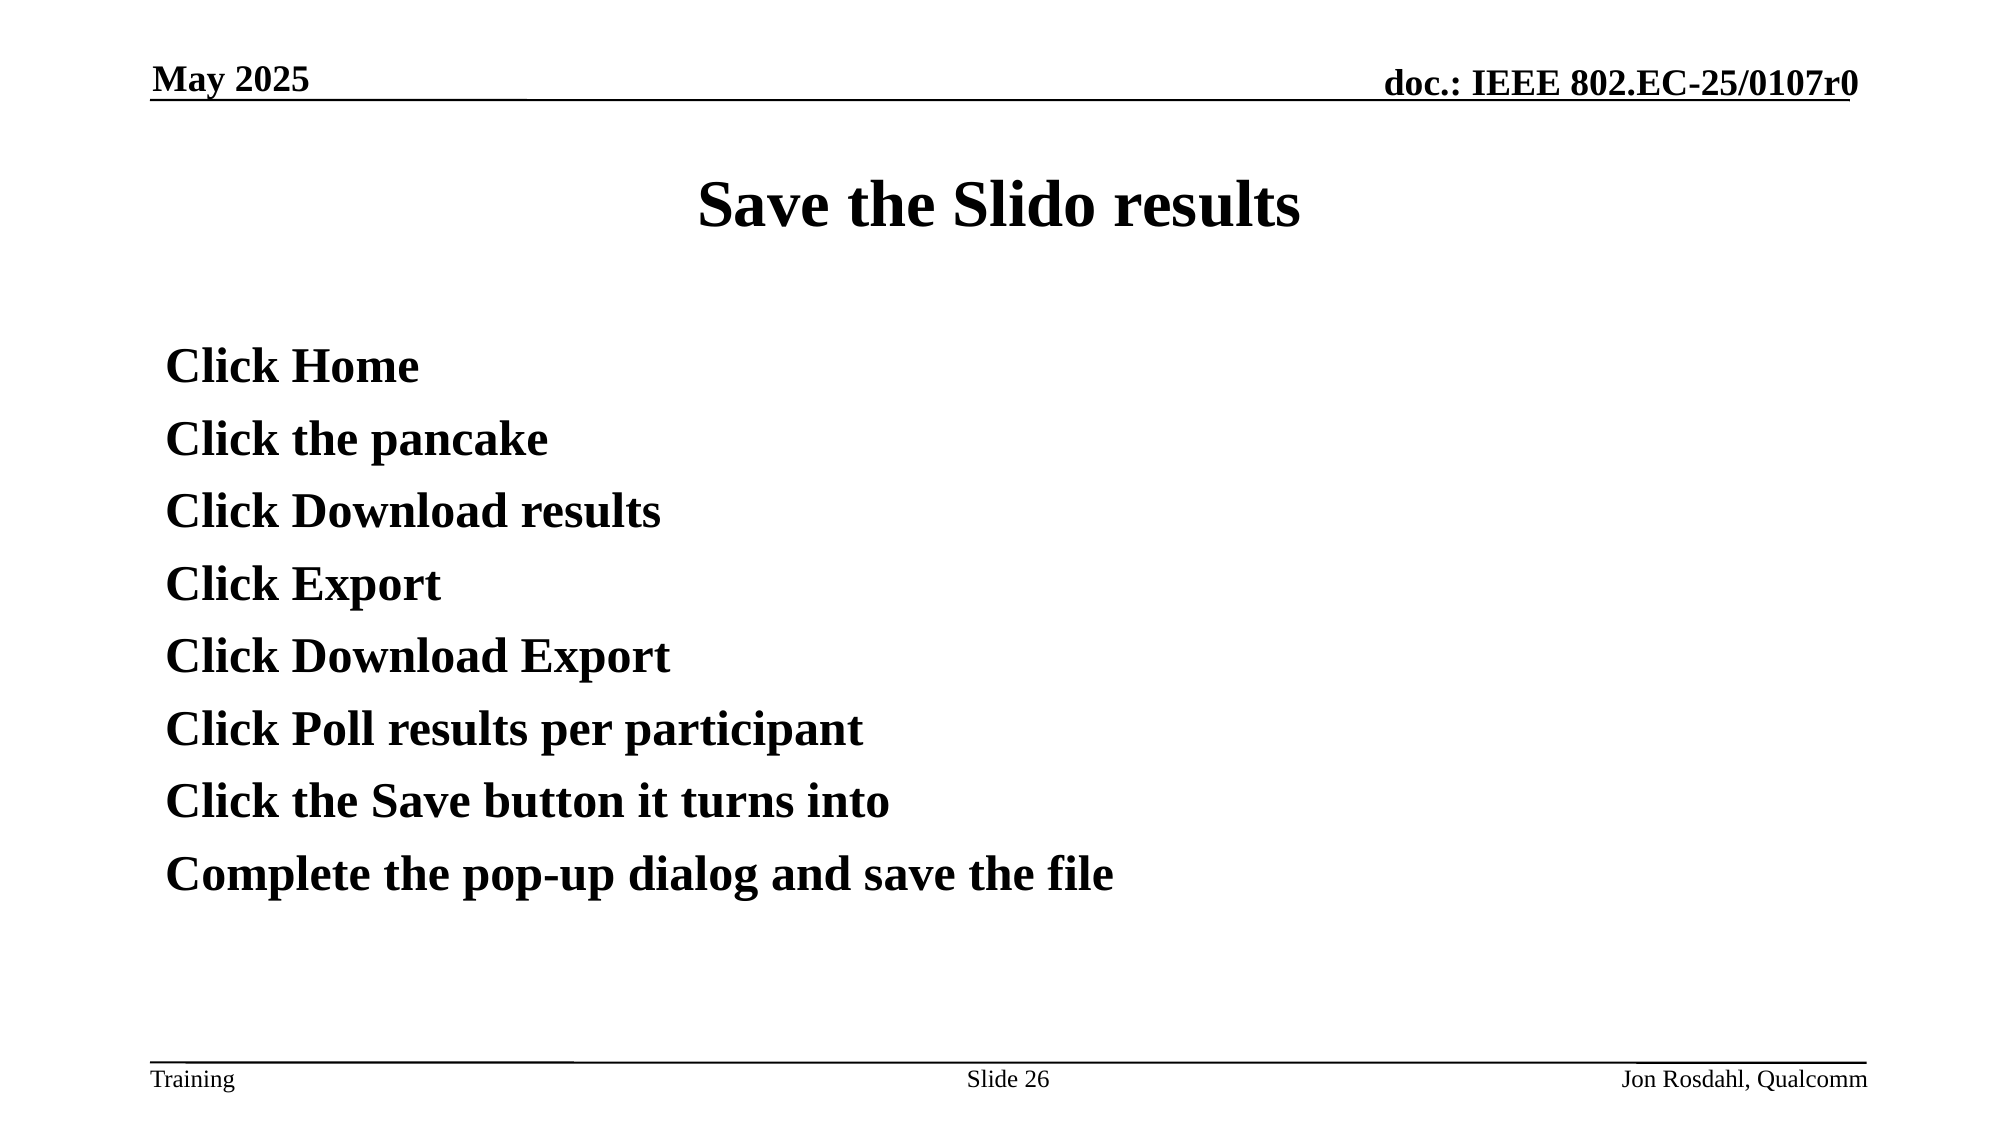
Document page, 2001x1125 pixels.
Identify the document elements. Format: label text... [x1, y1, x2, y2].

title Save the Slido results [149, 112, 1850, 288]
slide_number Slide 26 [950, 1061, 1067, 1123]
footer Jon Rosdahl, Qualcomm [1171, 1061, 1869, 1093]
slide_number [152, 54, 563, 100]
list Click Home Click the pancake Click Download results Click Export Click Download Export Click Poll results per participant Click the Save button it turns into Complete the pop-up dialog and save the file [149, 324, 1850, 1000]
